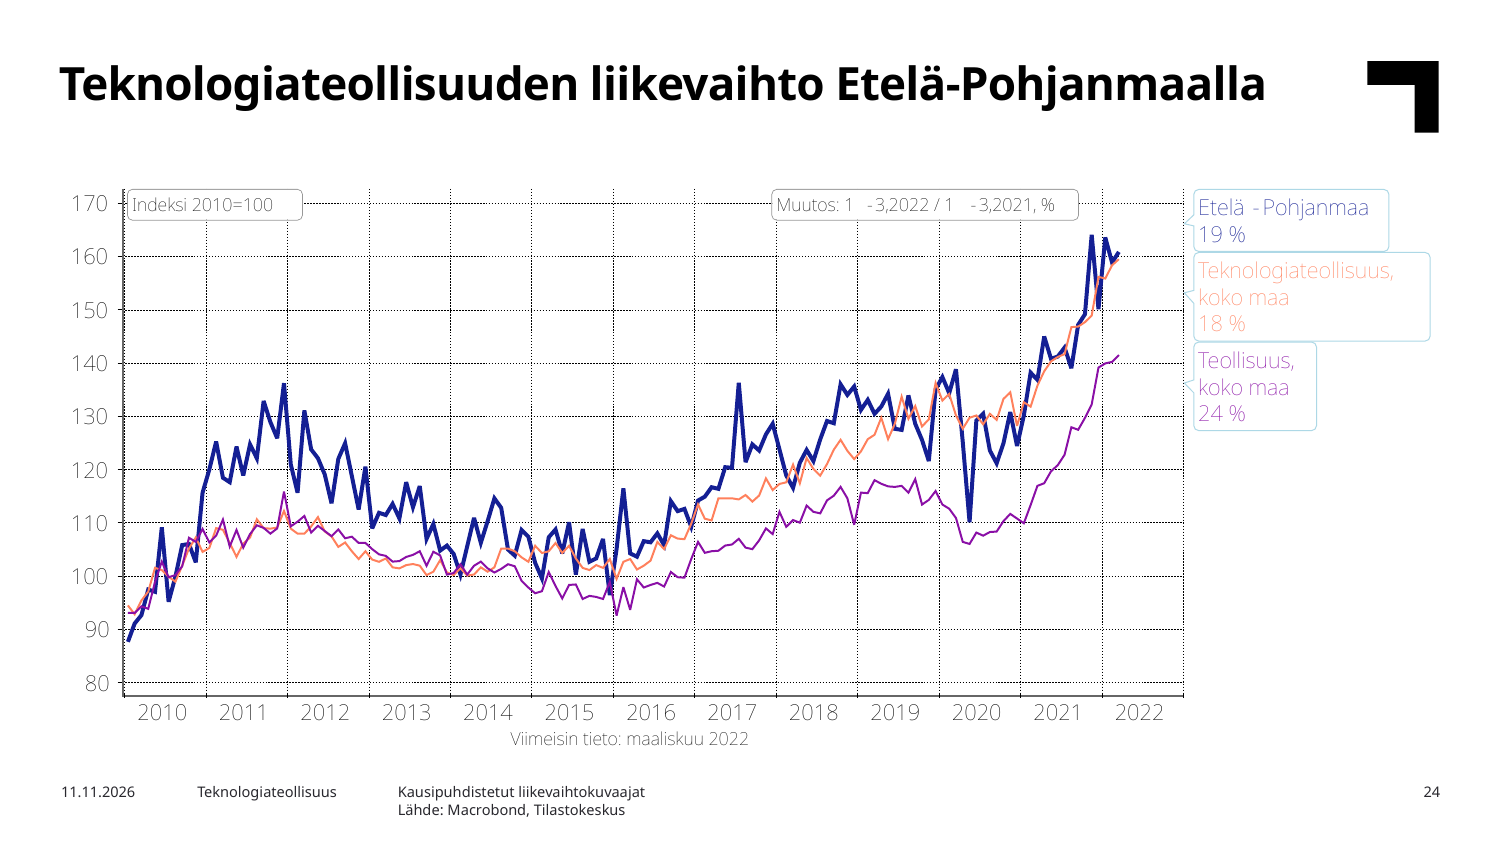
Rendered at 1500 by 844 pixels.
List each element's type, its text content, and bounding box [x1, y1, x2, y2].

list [62, 180, 1439, 763]
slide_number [46, 775, 182, 803]
footer Teknologiateollisuus [182, 775, 382, 803]
list Kausipuhdistetut liikevaihtokuvaajat Lähde: Macrobond, Tilastokeskus [382, 775, 871, 803]
list Teknologiateollisuuden liikevaihto Etelä-Pohjanmaalla [41, 46, 1353, 153]
slide_number 24 [1313, 775, 1456, 803]
